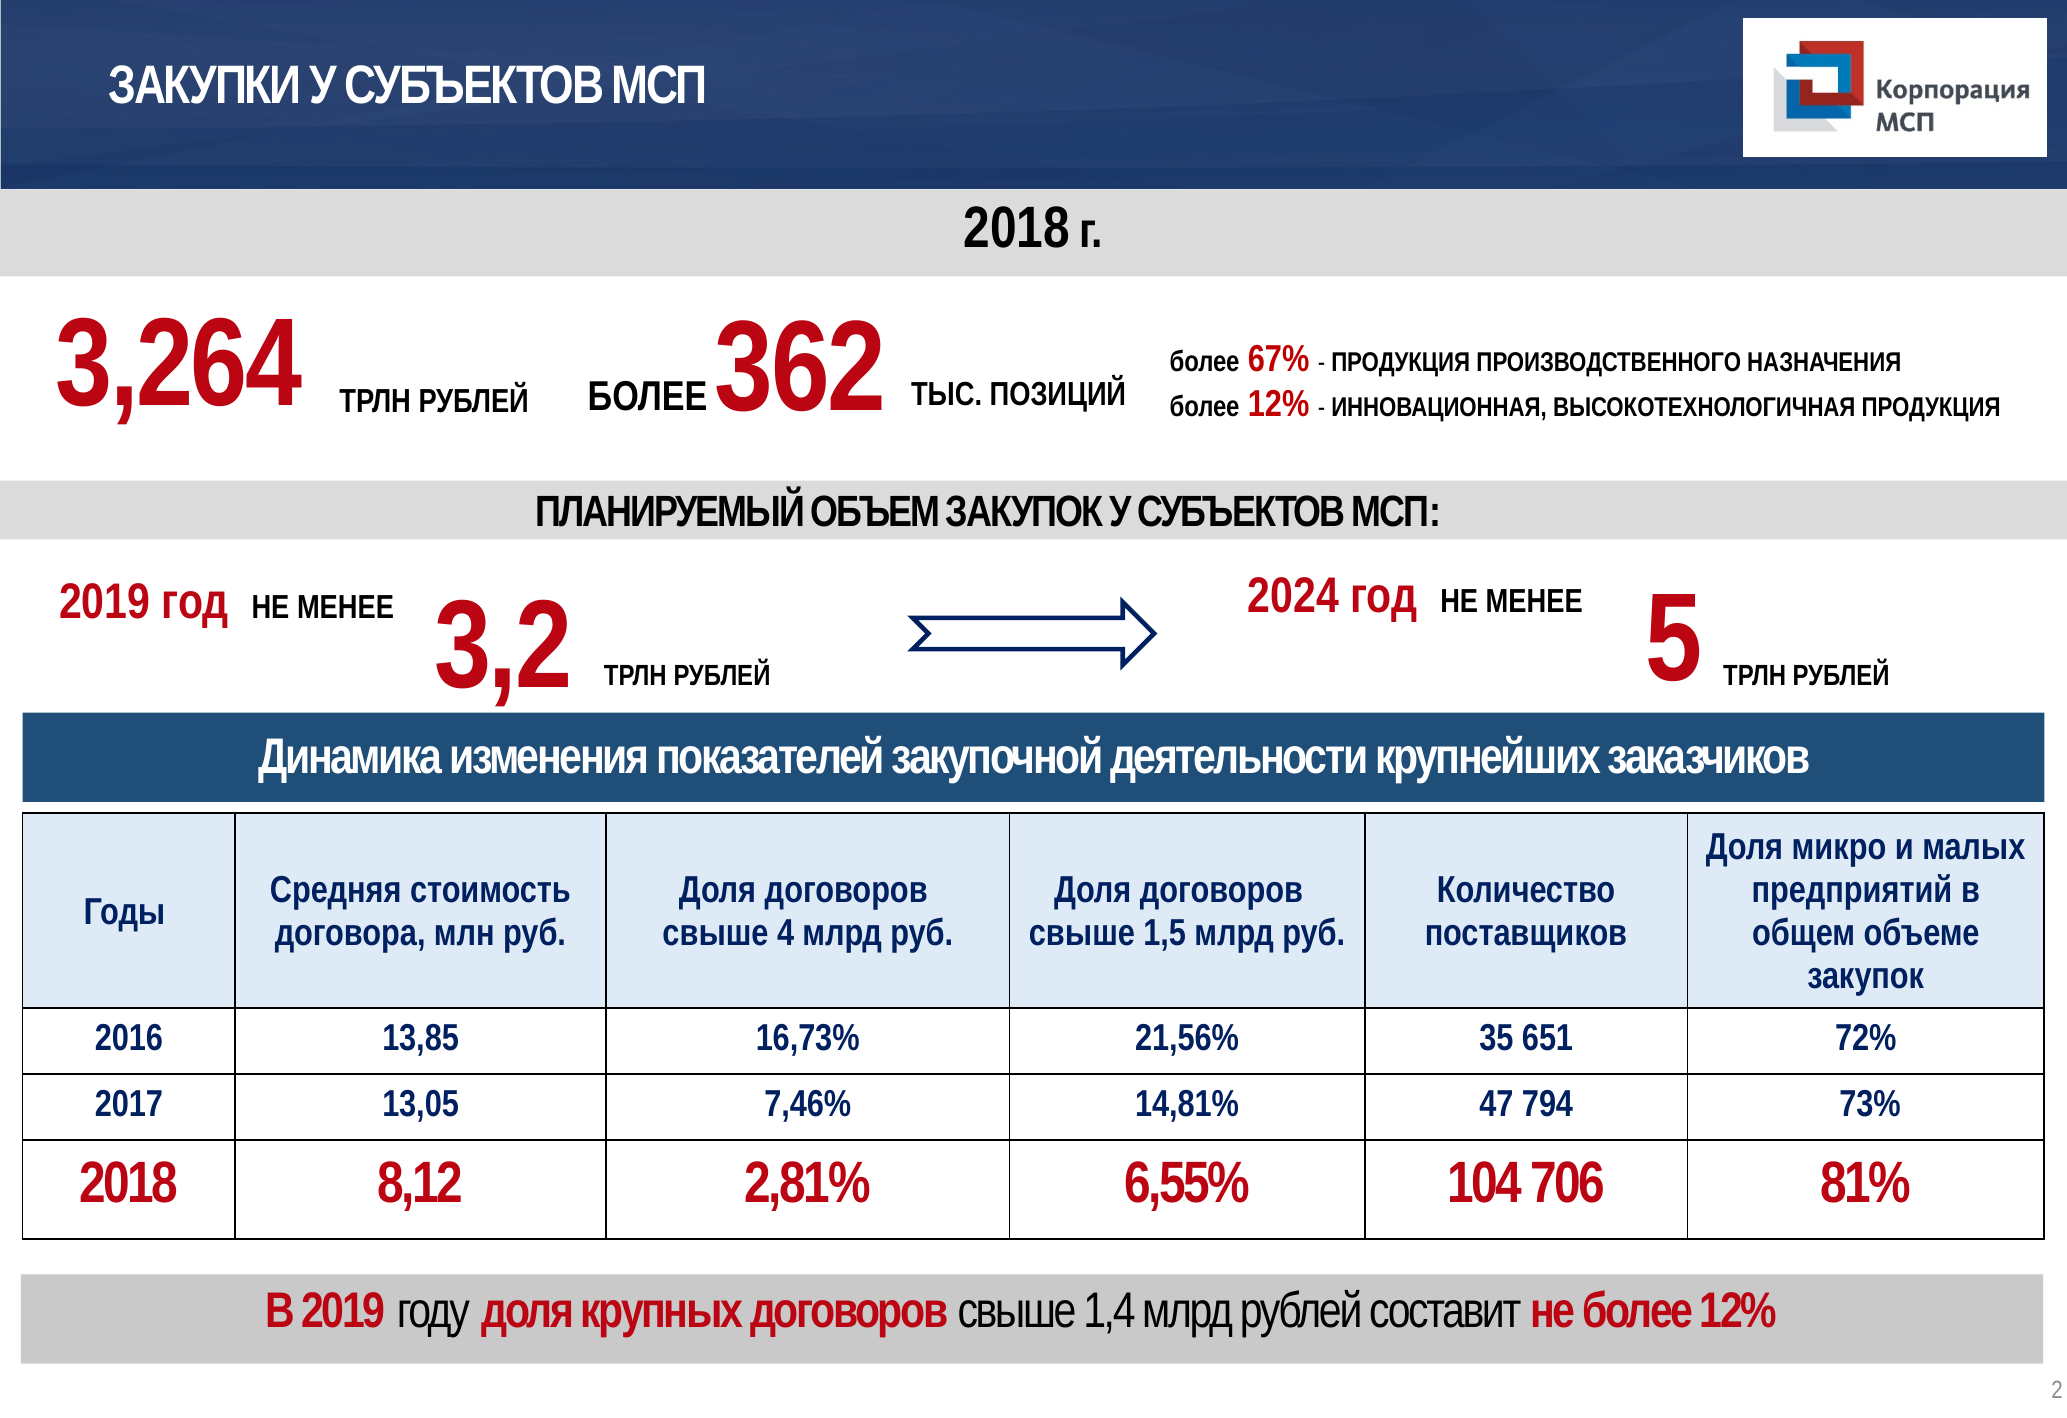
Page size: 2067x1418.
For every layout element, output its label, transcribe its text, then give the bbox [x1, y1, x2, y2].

table_cell 13,85 [236, 1009, 605, 1073]
table_header Средняя стоимость договора, млн руб. [236, 814, 605, 1007]
table_header Годы [23, 814, 234, 1007]
table_cell 6,55% [1010, 1141, 1364, 1238]
table_cell 8,12 [236, 1141, 605, 1238]
text_box Динамика изменения показателей закупочной деятельности крупнейших заказчиков [57, 715, 2013, 791]
slide_number 2 [1598, 1350, 2063, 1418]
table_cell 104 706 [1366, 1141, 1687, 1238]
text_box ЗАКУПКИ У СУБЪЕКТОВ МСП [108, 49, 963, 115]
table_cell 35 651 [1366, 1009, 1687, 1073]
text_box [20, 1270, 2044, 1364]
table_cell 7,46% [607, 1075, 1009, 1139]
table_header Доля микро и малых предприятий в общем объеме закупок [1688, 814, 2043, 1007]
table_cell 2016 [23, 1009, 234, 1073]
table_cell 21,56% [1010, 1009, 1364, 1073]
table_header Доля договоров свыше 1,5 млрд руб. [1010, 814, 1364, 1007]
table_cell 72% [1688, 1009, 2043, 1073]
table_cell 2,81% [607, 1141, 1009, 1238]
table_cell 81% [1688, 1141, 2043, 1238]
text_box [0, 480, 2067, 540]
table_cell 47 794 [1366, 1075, 1687, 1139]
table_header Доля договоров свыше 4 млрд руб. [607, 814, 1009, 1007]
table_cell 2018 [23, 1141, 234, 1238]
text_box [0, 0, 2067, 189]
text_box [52, 308, 710, 434]
table_cell 14,81% [1010, 1075, 1364, 1139]
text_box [57, 568, 1951, 716]
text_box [1245, 562, 2036, 709]
table_cell 13,05 [236, 1075, 605, 1139]
table_cell 2017 [23, 1075, 234, 1139]
table_cell 16,73% [607, 1009, 1009, 1073]
picture [1742, 18, 2047, 157]
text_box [585, 314, 1132, 441]
table_cell 73% [1688, 1075, 2043, 1139]
table_header Количество поставщиков [1366, 814, 1687, 1007]
text_box [22, 712, 2045, 802]
text_box более 67% - ПРОДУКЦИЯ ПРОИЗВОДСТВЕННОГО НАЗНАЧЕНИЯ более 12% - ИННОВАЦИОННАЯ, ВЫСОКОТЕХНОЛОГИЧНАЯ ПРОДУКЦИЯ [1154, 326, 2033, 432]
text_box ПЛАНИРУЕМЫЙ ОБЪЕМ ЗАКУПОК У СУБЪЕКТОВ МСП: [535, 482, 1691, 536]
text_box 2018 г. [0, 189, 2067, 277]
